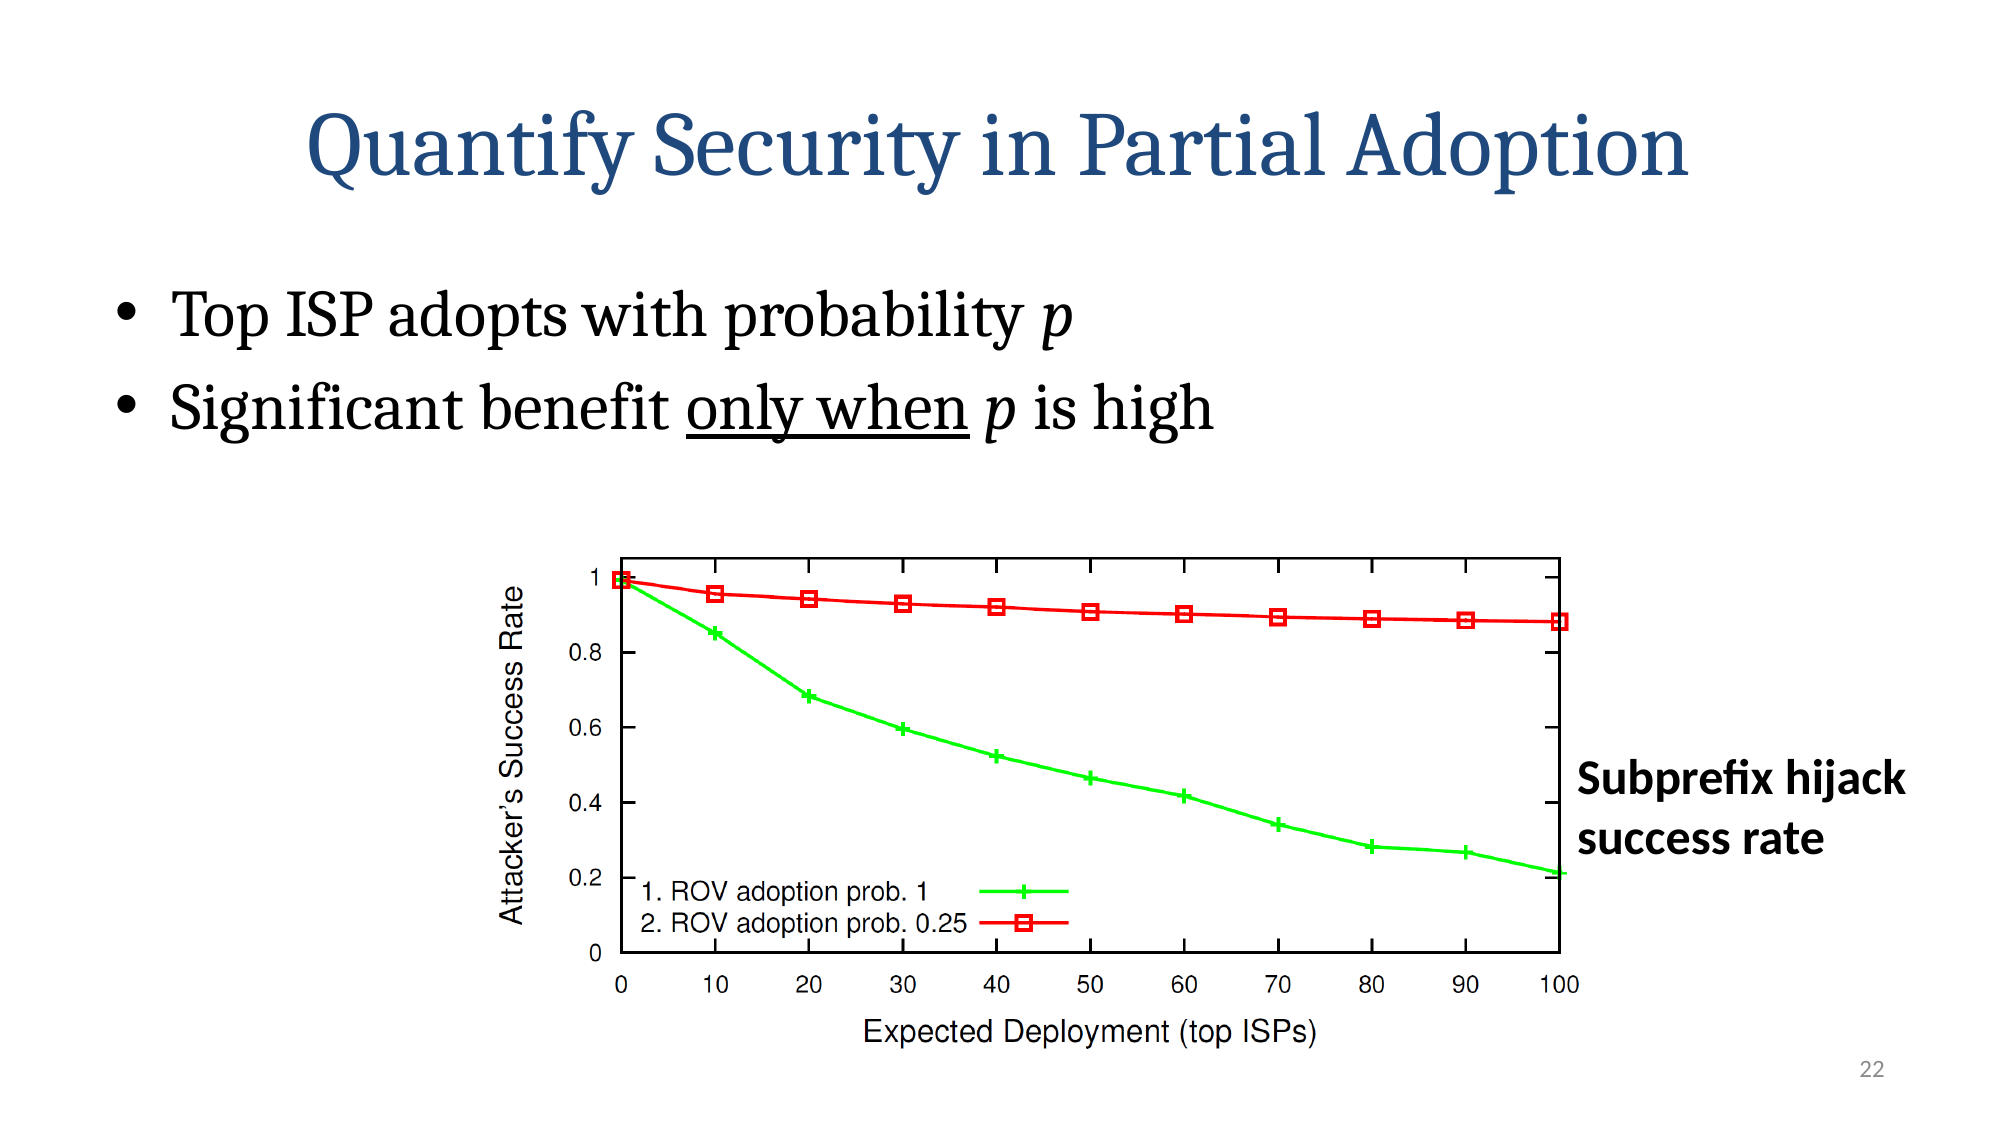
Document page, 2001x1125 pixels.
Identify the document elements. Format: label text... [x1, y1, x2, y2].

slide_number 22 [1433, 1061, 1900, 1098]
title Quantify Security in Partial Adoption [99, 45, 1900, 233]
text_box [493, 549, 1938, 1053]
list Top ISP adopts with probability p Significant benefit only when p is high [99, 262, 1900, 1005]
